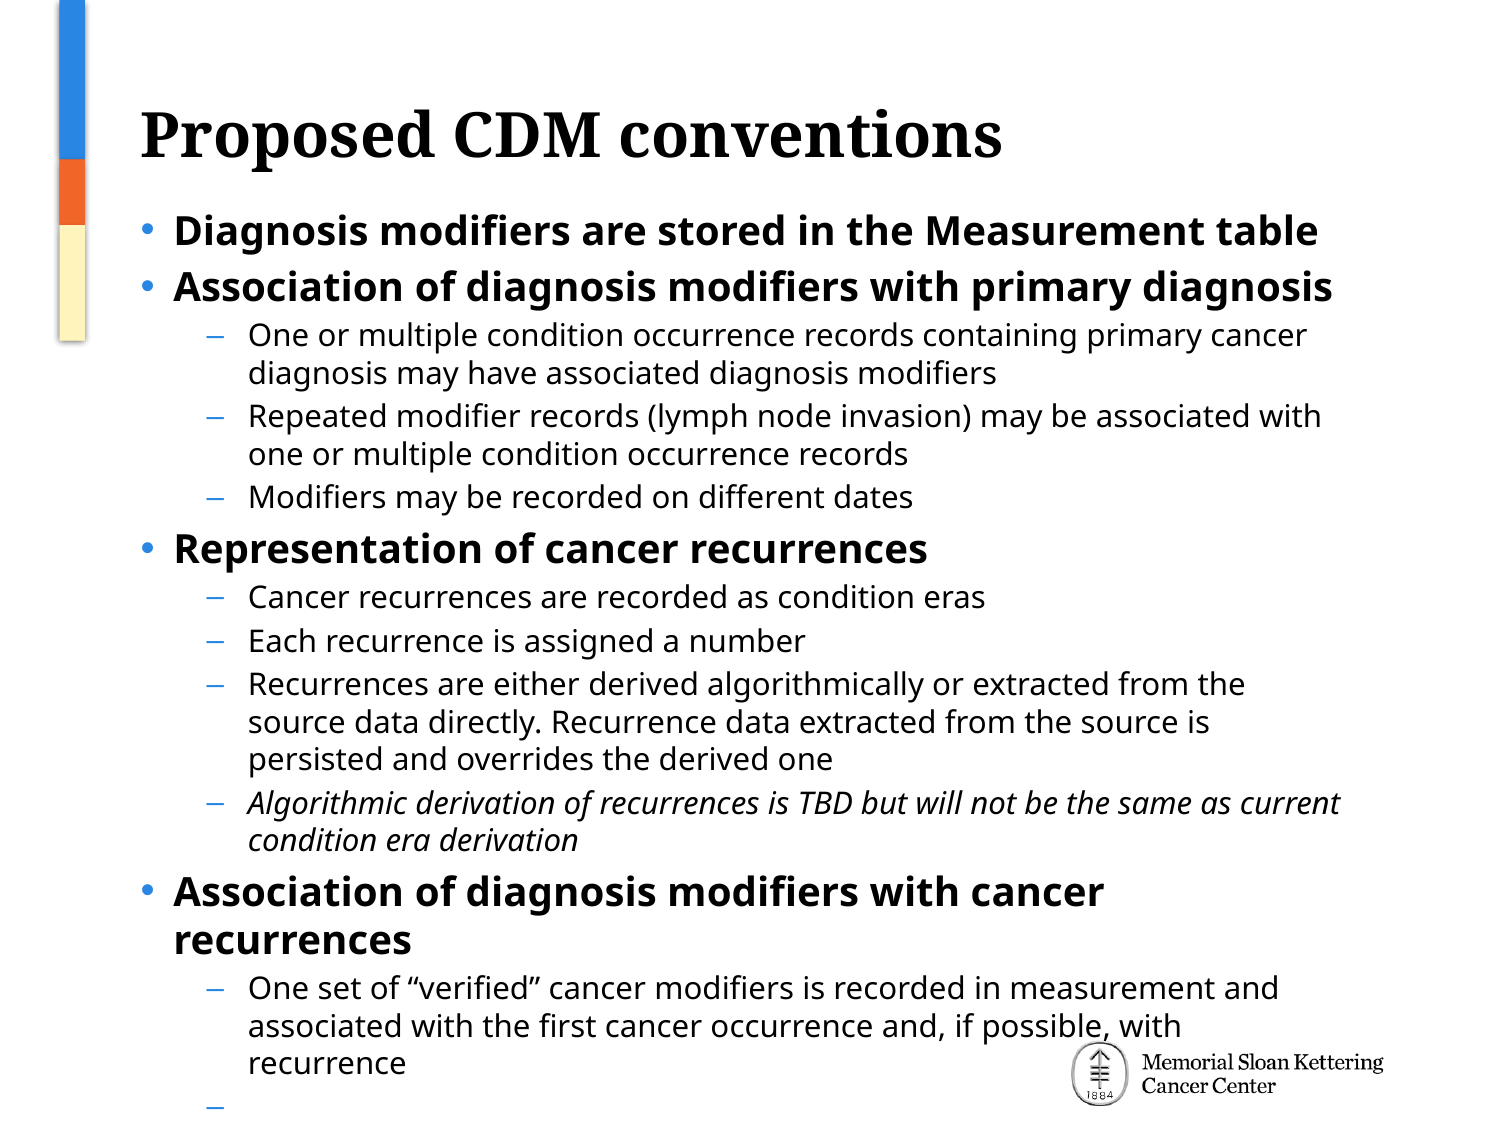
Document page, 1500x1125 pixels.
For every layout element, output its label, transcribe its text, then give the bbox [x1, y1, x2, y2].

list Diagnosis modifiers are stored in the Measurement table Association of diagnosis modifiers with primary diagnosis One or multiple condition occurrence records containing primary cancer diagnosis may have associated diagnosis modifiers Repeated modifier records (lymph node invasion) may be associated with one or multiple condition occurrence records Modifiers may be recorded on different dates Representation of cancer recurrences Cancer recurrences are recorded as condition eras Each recurrence is assigned a number Recurrences are either derived algorithmically or extracted from the source data directly. Recurrence data extracted from the source is persisted and overrides the derived one Algorithmic derivation of recurrences is TBD but will not be the same as current condition era derivation Association of diagnosis modifiers with cancer recurrences One set of “verified” cancer modifiers is recorded in measurement and associated with the first cancer occurrence and, if possible, with recurrence [125, 197, 1365, 1125]
title Proposed CDM conventions [125, 48, 1386, 178]
